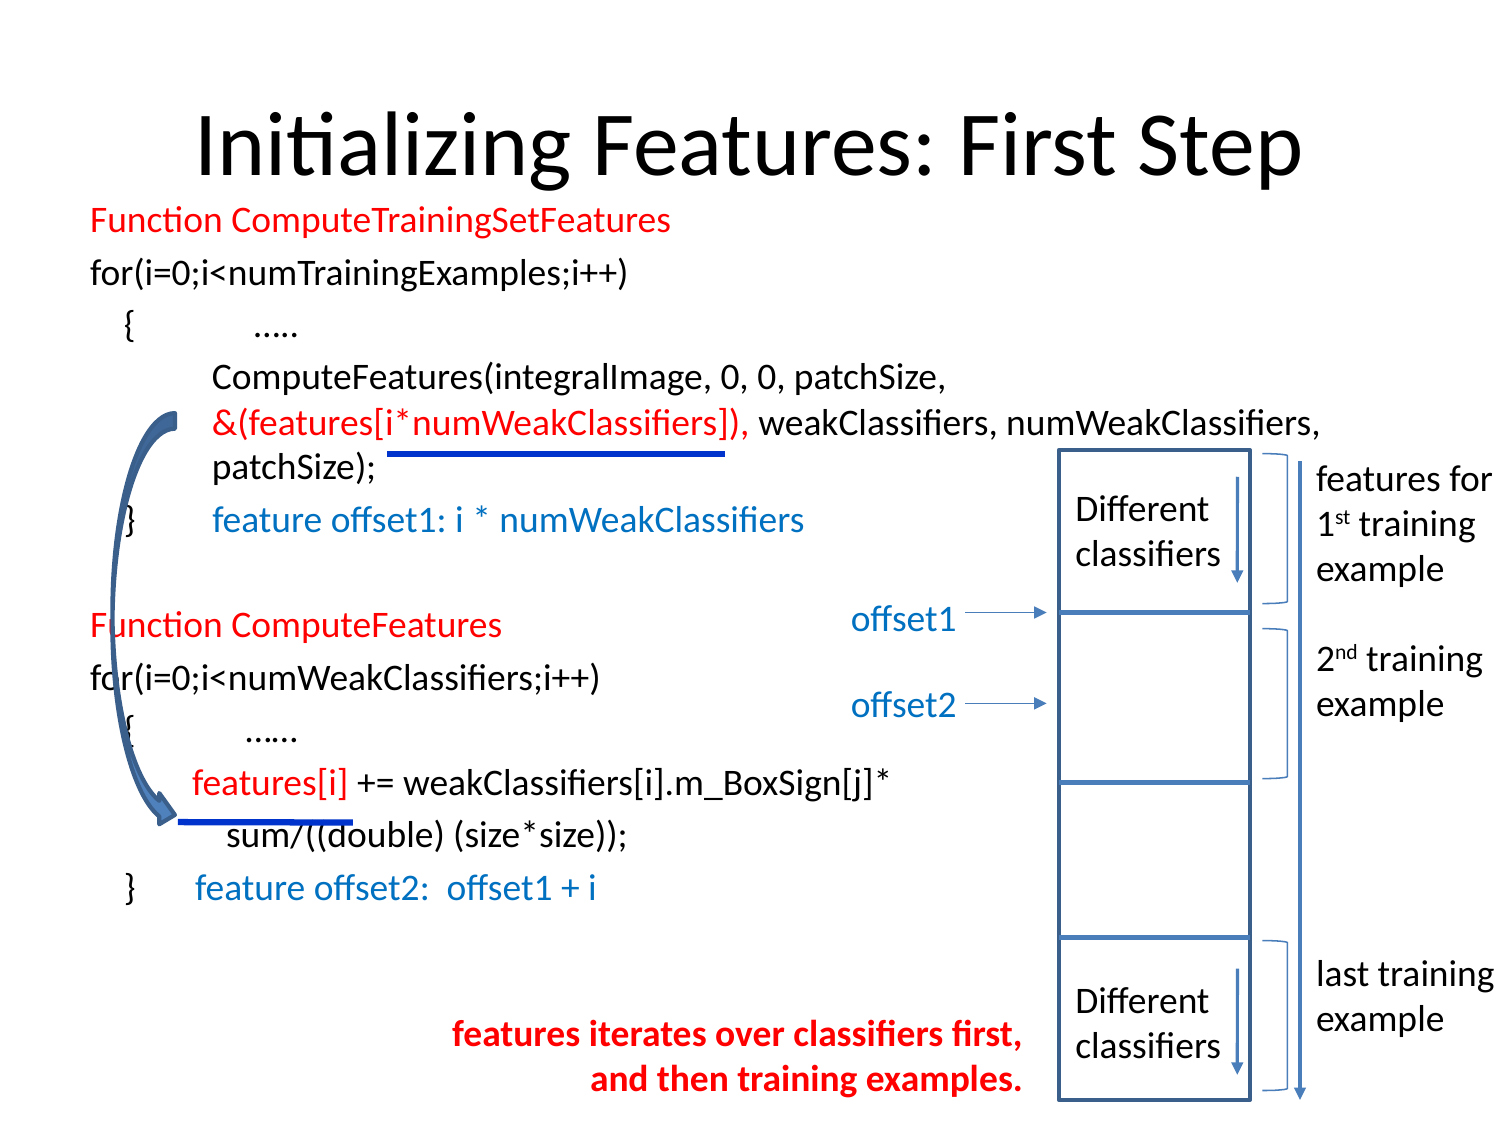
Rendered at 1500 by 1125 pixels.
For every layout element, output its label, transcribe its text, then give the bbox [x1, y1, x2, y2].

text_box Different classifiers [1060, 476, 1235, 582]
title Initializing Features: First Step [75, 45, 1425, 187]
text_box [1262, 452, 1289, 605]
text_box [1057, 448, 1252, 1102]
text_box [1262, 939, 1289, 1092]
text_box offset1 [836, 586, 972, 647]
text_box features for 1st training example 2nd training example last training example [1301, 446, 1500, 1046]
list Function ComputeTrainingSetFeatures for(i=0;i<numTrainingExamples;i++) { ….. ComputeFeatures(integralImage, 0, 0, patchSize, &(features[i*numWeakClassifiers]), weakClassifiers, numWeakClassifiers, patchSize); } feature offset1: i * numWeakClassifiers Function ComputeFeatures for(i=0;i<numWeakClassifiers;i++) { …… features[i] += weakClassifiers[i].m_BoxSign[j]* sum/((double) (size*size)); } feature offset2: offset1 + i [75, 187, 1450, 1075]
text_box offset2 [836, 673, 972, 733]
text_box Different classifiers [1060, 968, 1235, 1074]
text_box features iterates over classifiers first, and then training examples. [296, 1001, 1047, 1107]
text_box [1262, 627, 1289, 780]
text_box [110, 411, 178, 827]
